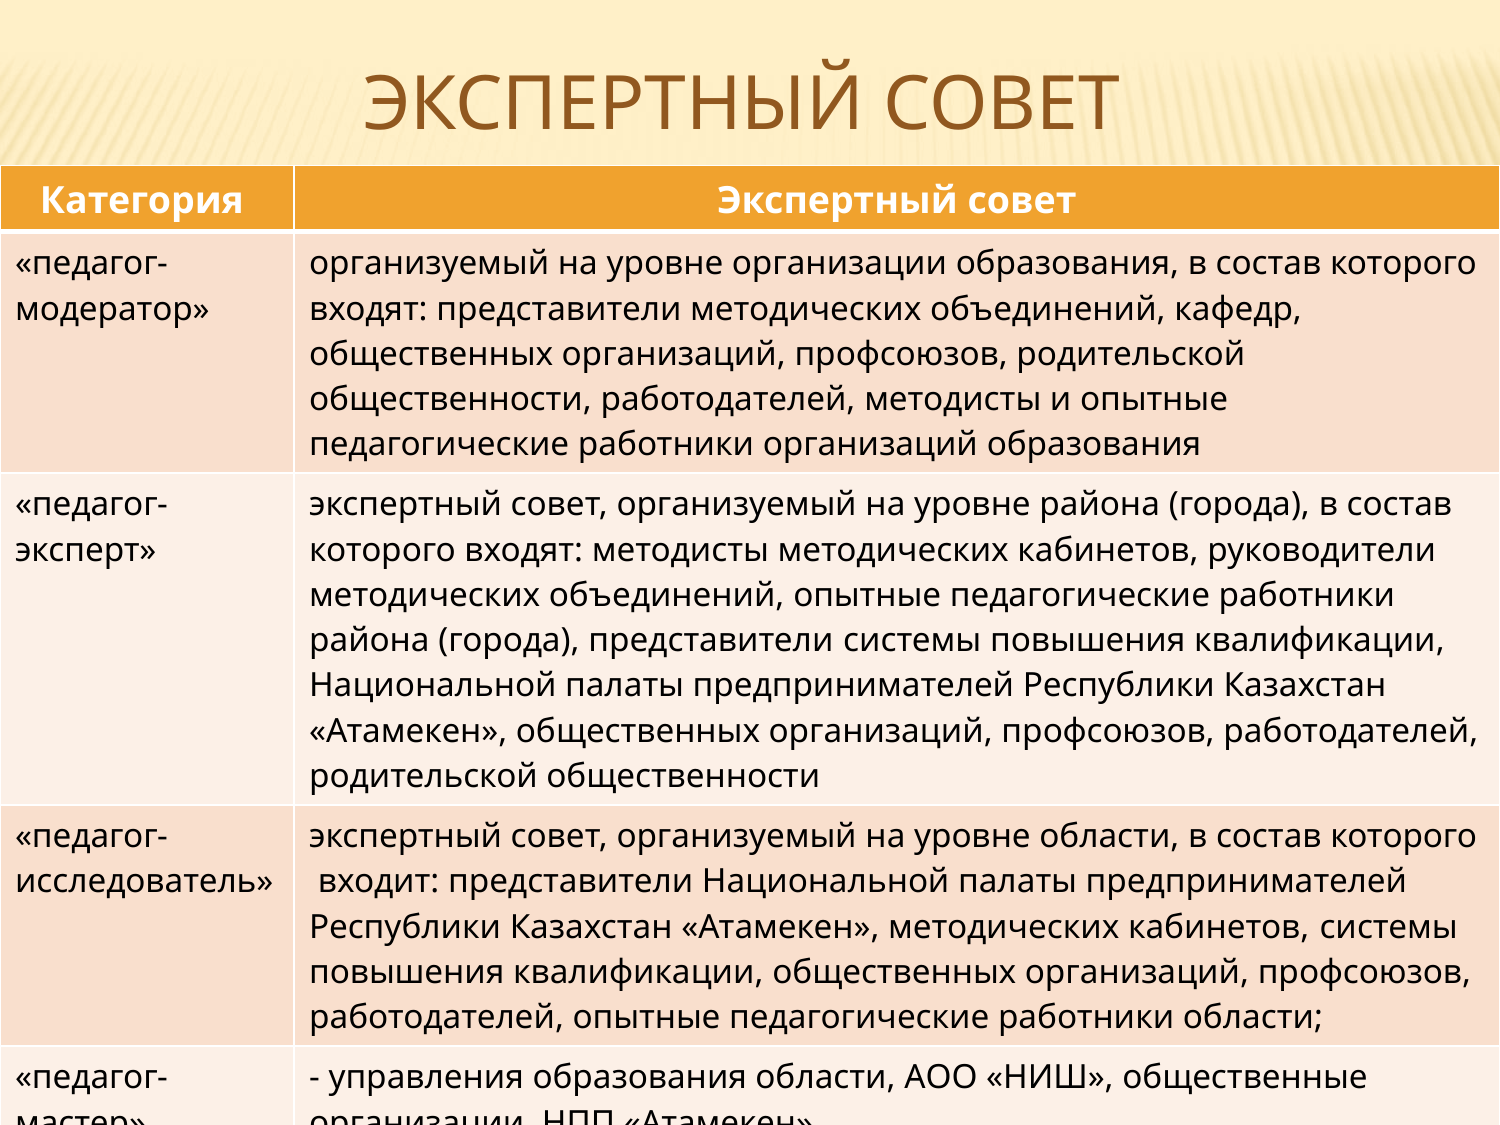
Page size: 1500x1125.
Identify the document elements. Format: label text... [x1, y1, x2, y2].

table_header Категория [1, 166, 293, 229]
table_cell - управления образования области, АОО «НИШ», общественные организации, НПП «Атамекен». [295, 1047, 1499, 1125]
table_cell экспертный совет, организуемый на уровне района (города), в состав которого входят: методисты методических кабинетов, руководители методических объединений, опытные педагогические работники района (города), представители системы повышения квалификации, Национальной палаты предпринимателей Республики Казахстан «Атамекен», общественных организаций, профсоюзов, работодателей, родительской общественности [295, 474, 1499, 804]
table_cell «педагог-исследователь» [1, 806, 293, 1045]
table_cell «педагог-модератор» [1, 234, 293, 472]
table_header Экспертный совет [295, 166, 1499, 229]
table_cell организуемый на уровне организации образования, в состав которого входят: представители методических объединений, кафедр, общественных организаций, профсоюзов, родительской общественности, работодателей, методисты и опытные педагогические работники организаций образования [295, 234, 1499, 472]
table_cell экспертный совет, организуемый на уровне области, в состав которого входит: представители Национальной палаты предпринимателей Республики Казахстан «Атамекен», методических кабинетов, системы повышения квалификации, общественных организаций, профсоюзов, работодателей, опытные педагогические работники области; [295, 806, 1499, 1045]
table_cell «педагог-мастер» [1, 1047, 293, 1125]
slide_number 42 [1350, 1061, 1475, 1103]
table_cell «педагог-эксперт» [1, 474, 293, 804]
title Экспертный совет [29, 30, 1455, 165]
